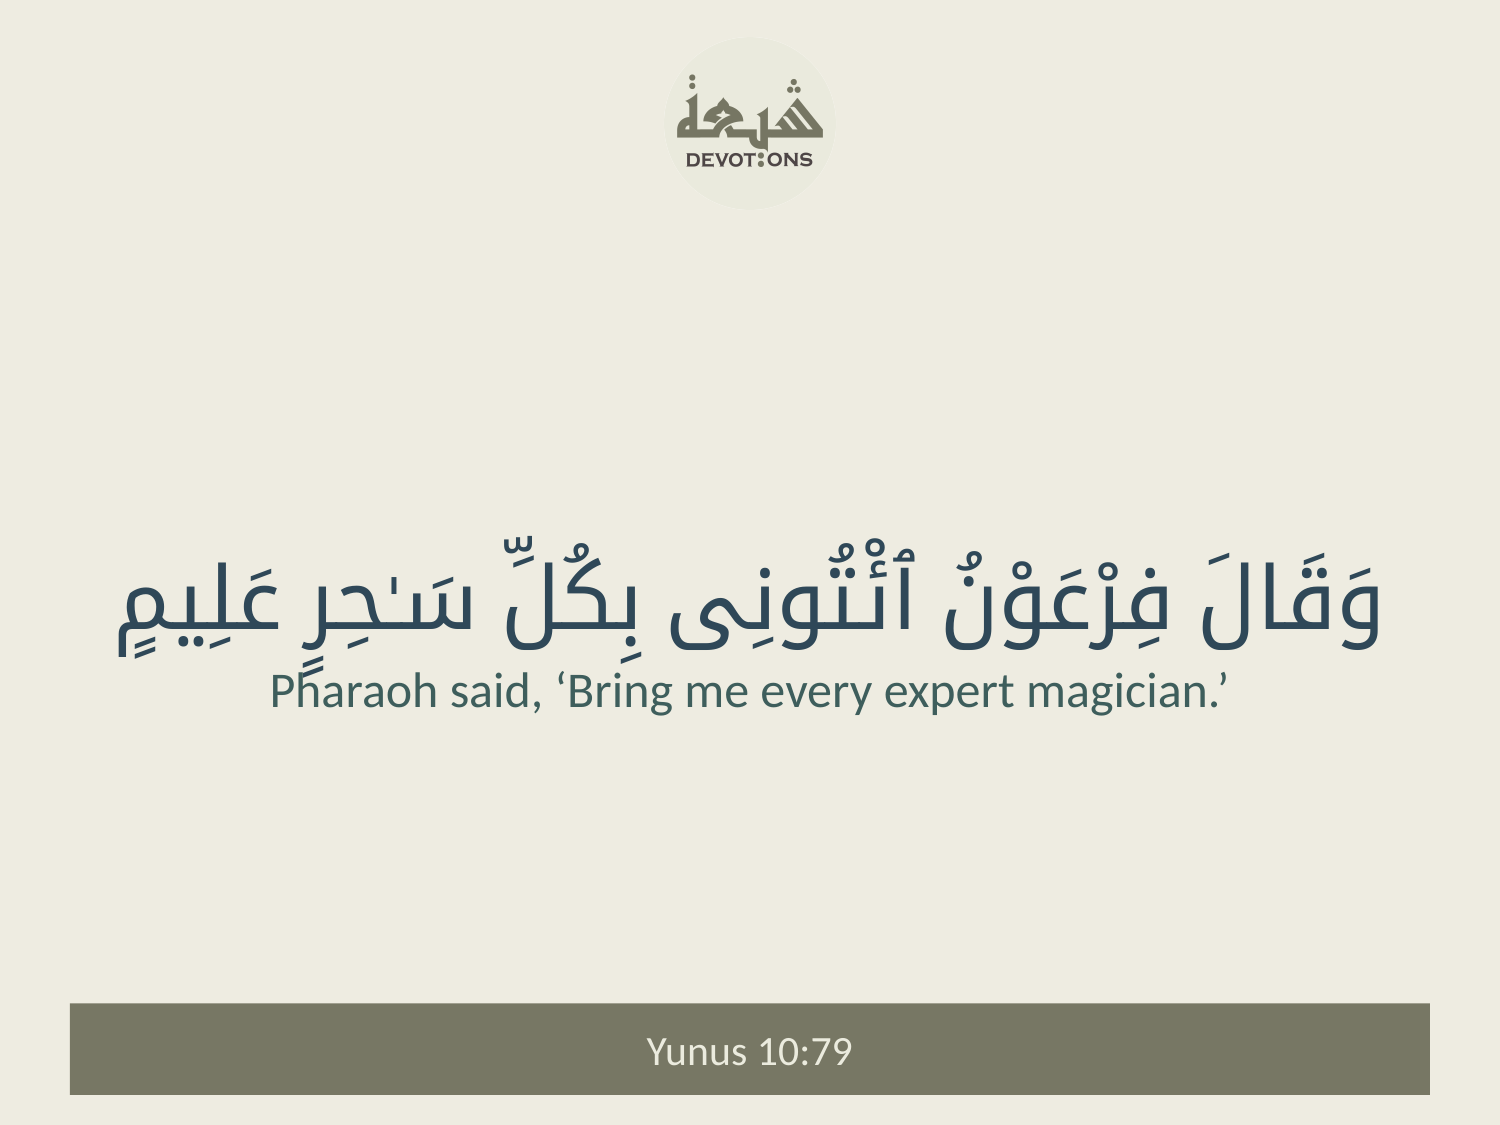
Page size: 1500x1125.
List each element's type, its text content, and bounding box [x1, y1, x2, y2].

list Yunus 10:79 [69, 1003, 1430, 1095]
picture [656, 29, 844, 203]
list وَقَالَ فِرْعَوْنُ ٱئْتُونِى بِكُلِّ سَـٰحِرٍ عَلِيمٍ Pharaoh said, ‘Bring me every expert magician.’ [69, 203, 1430, 1003]
